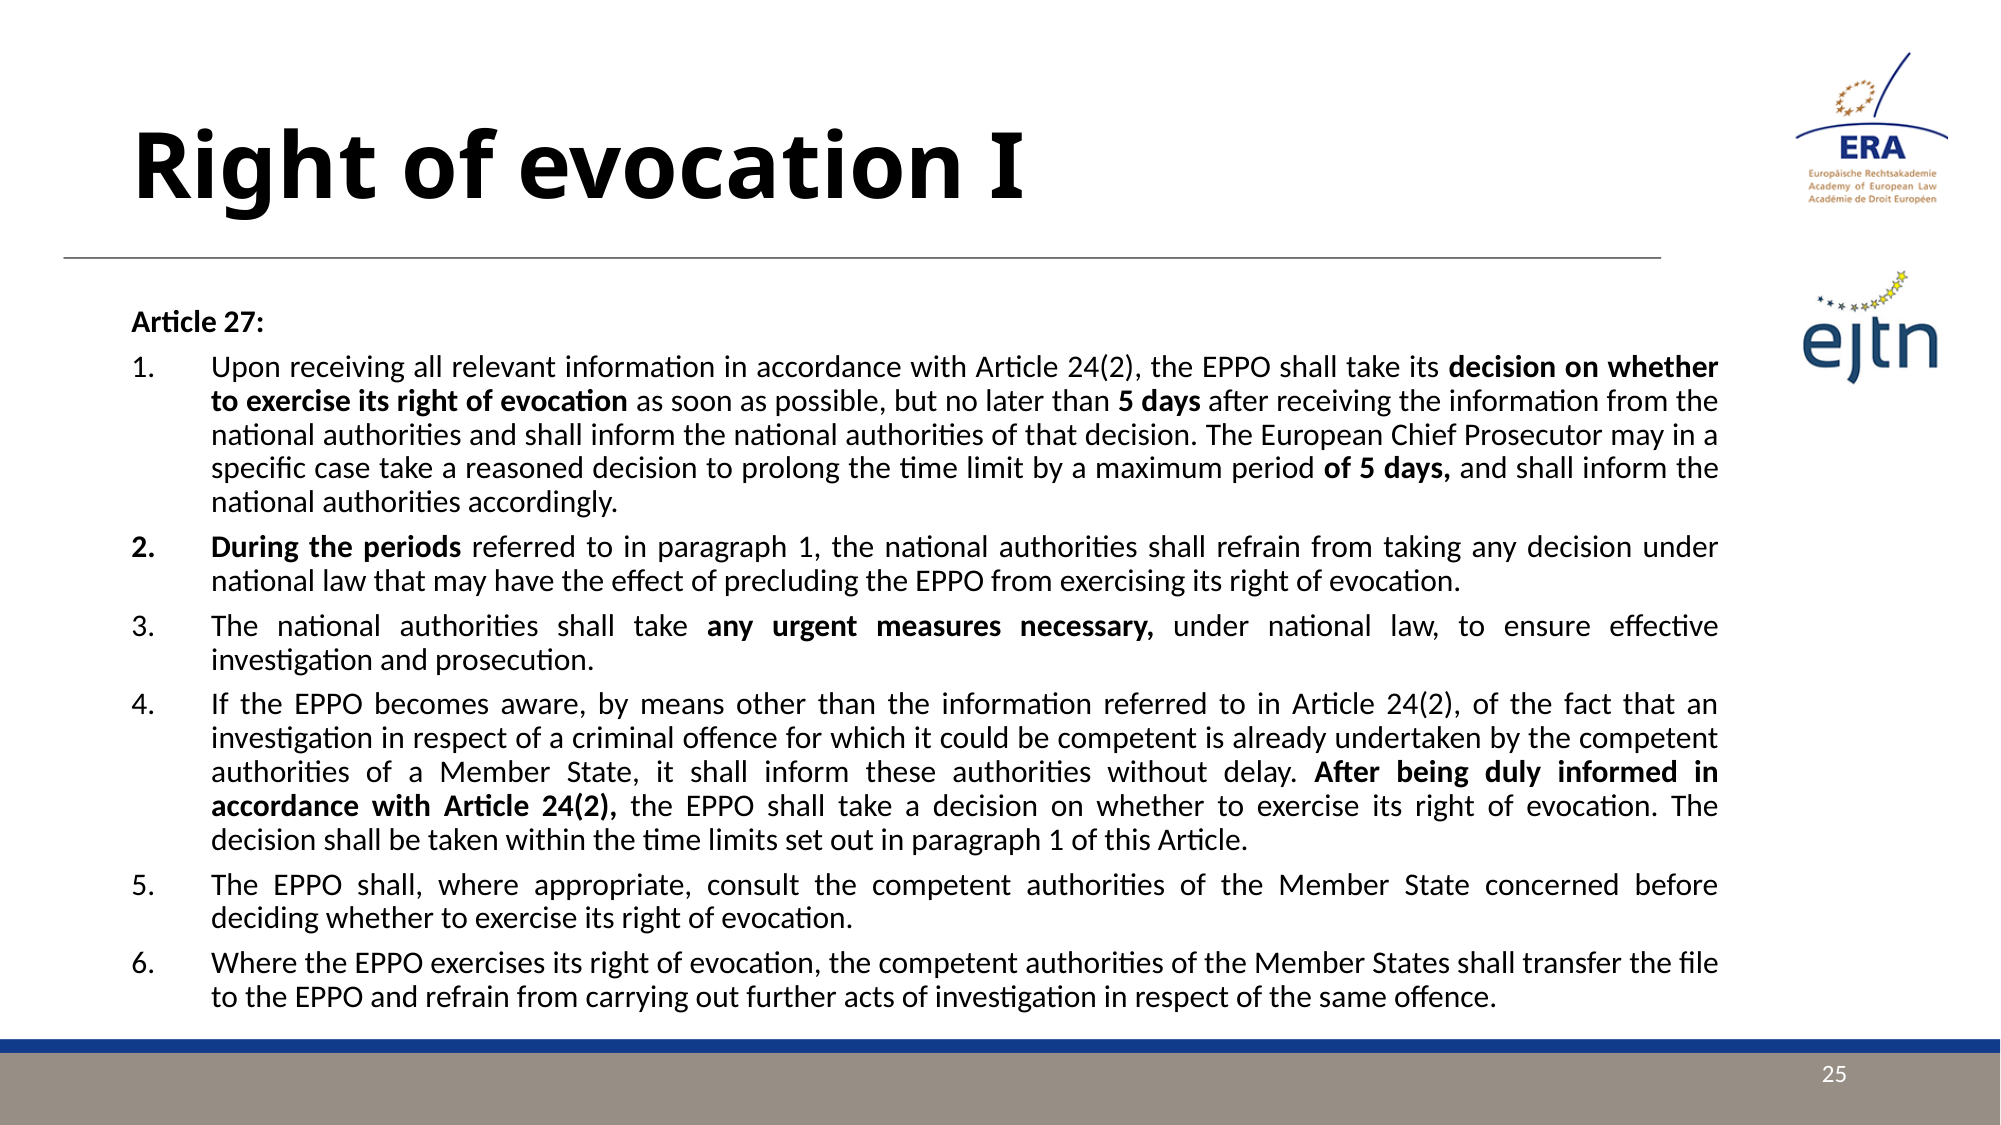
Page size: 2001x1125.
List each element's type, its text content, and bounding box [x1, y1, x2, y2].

slide_number 25 [1412, 1042, 1863, 1103]
title Right of evocation I [116, 60, 1842, 279]
list Article 27: Upon receiving all relevant information in accordance with Article 24(2), the EPPO shall take its decision on whether to exercise its right of evocation as soon as possible, but no later than 5 days after receiving the information from the national authorities and shall inform the national authorities of that decision. The European Chief Prosecutor may in a specific case take a reasoned decision to prolong the time limit by a maximum period of 5 days, and shall inform the national authorities accordingly. During the periods referred to in paragraph 1, the national authorities shall refrain from taking any decision under national law that may have the effect of precluding the EPPO from exercising its right of evocation. The national authorities shall take any urgent measures necessary, under national law, to ensure effective investigation and prosecution. If the EPPO becomes aware, by means other than the information referred to in Article 24(2), of the fact that an investigation in respect of a criminal offence for which it could be competent is already undertaken by the competent authorities of a Member State, it shall inform these authorities without delay. After being duly informed in accordance with Article 24(2), the EPPO shall take a decision on whether to exercise its right of evocation. The decision shall be taken within the time limits set out in paragraph 1 of this Article. The EPPO shall, where appropriate, consult the competent authorities of the Member State concerned before deciding whether to exercise its right of evocation. Where the EPPO exercises its right of evocation, the competent authorities of the Member States shall transfer the file to the EPPO and refrain from carrying out further acts of investigation in respect of the same offence. [116, 298, 1734, 1023]
picture [0, 0, 2001, 1125]
